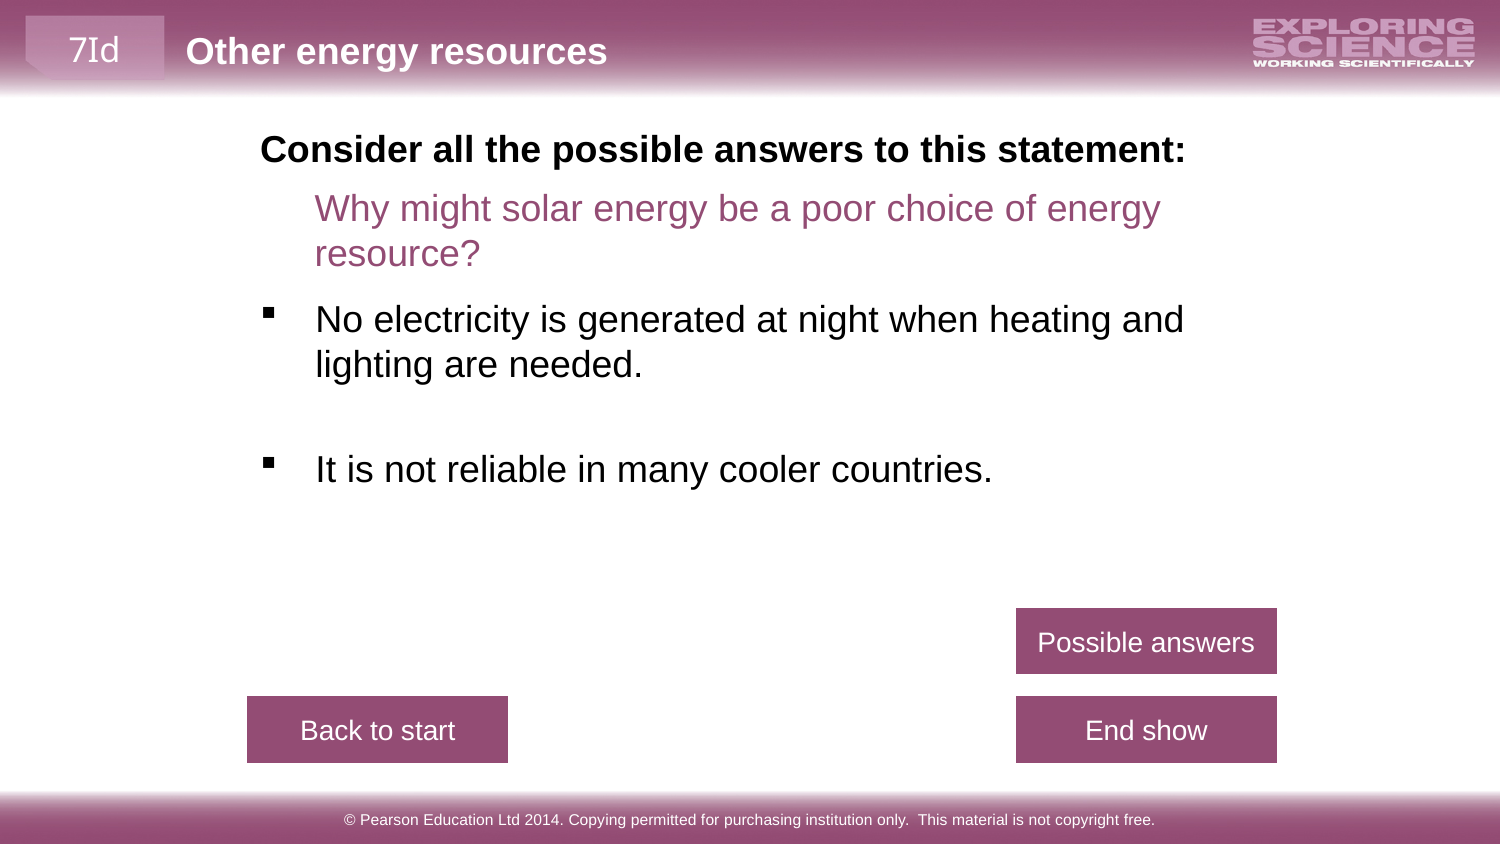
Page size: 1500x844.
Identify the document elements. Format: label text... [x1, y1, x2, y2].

text_box Possible answers [1015, 608, 1277, 675]
picture [0, 787, 1500, 844]
text_box Back to start [247, 696, 509, 763]
text_box Consider all the possible answers to this statement: [245, 102, 1258, 192]
text_box © Pearson Education Ltd 2014. Copying permitted for purchasing institution only. This material is not copyright free. [245, 802, 1255, 839]
picture [0, 0, 1500, 99]
text_box End show [1015, 696, 1277, 763]
text_box No electricity is generated at night when heating and lighting are needed. It is not reliable in many cooler countries. [245, 287, 1255, 546]
text_box Why might solar energy be a poor choice of energy resource? [245, 176, 1255, 282]
